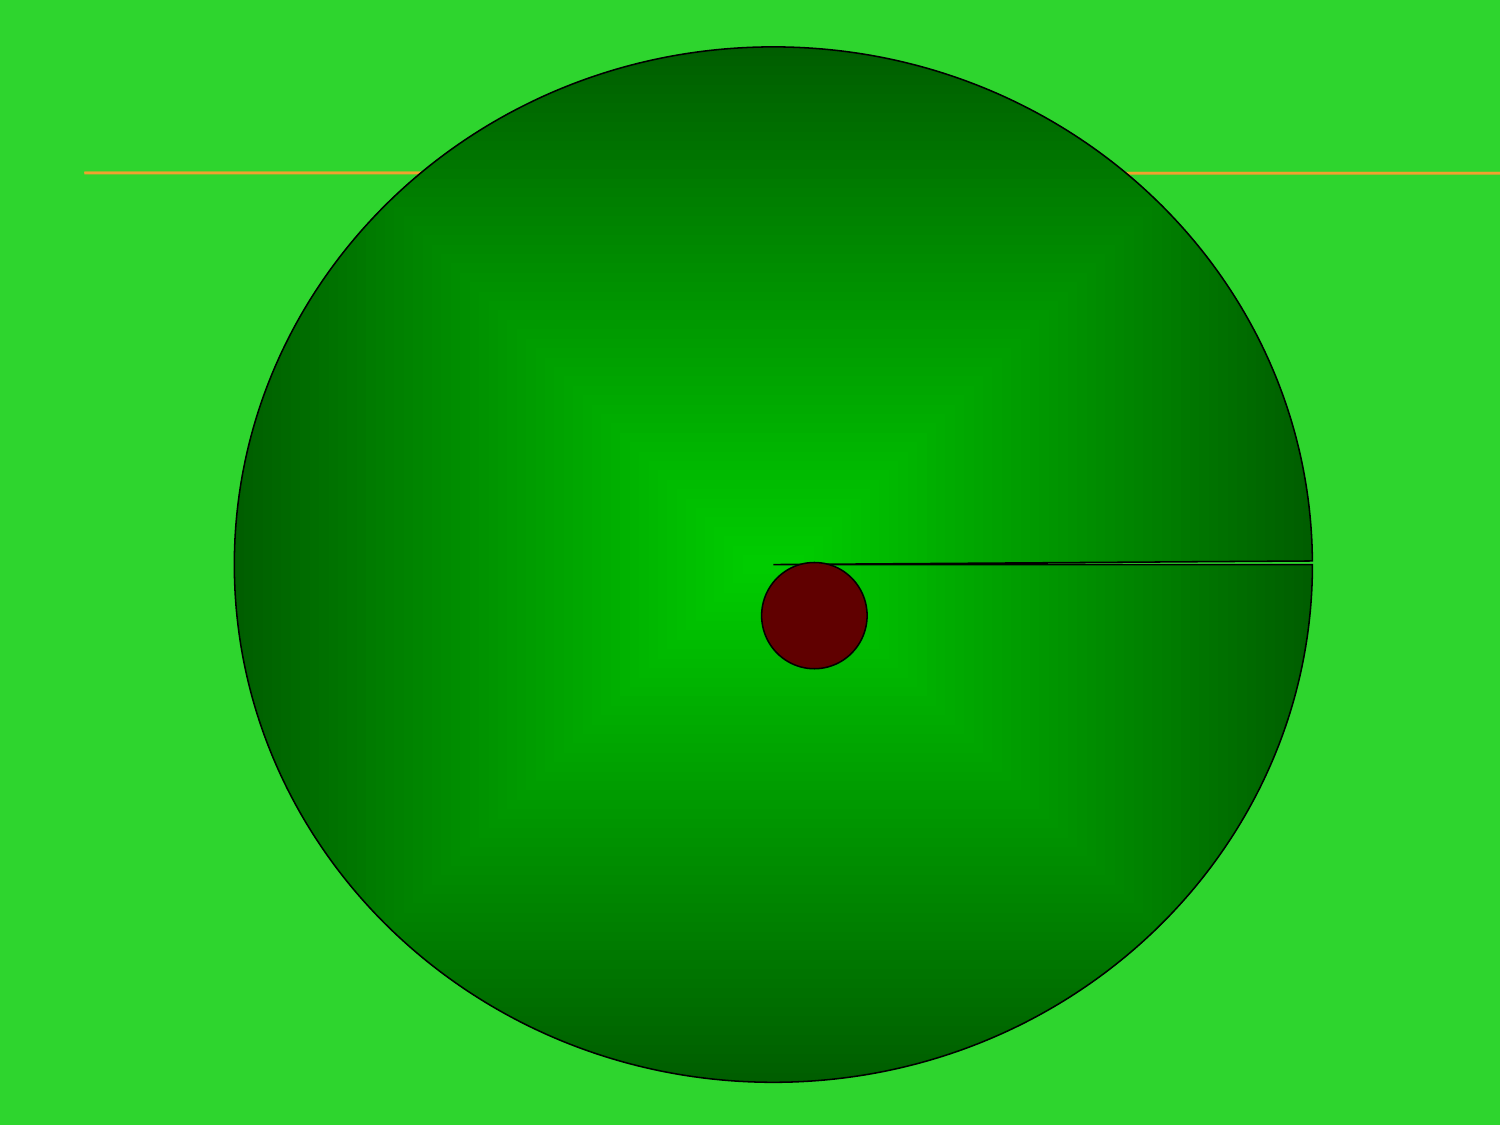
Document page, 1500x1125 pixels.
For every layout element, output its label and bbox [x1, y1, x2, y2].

text_box [761, 562, 868, 669]
text_box [234, 46, 1313, 1083]
